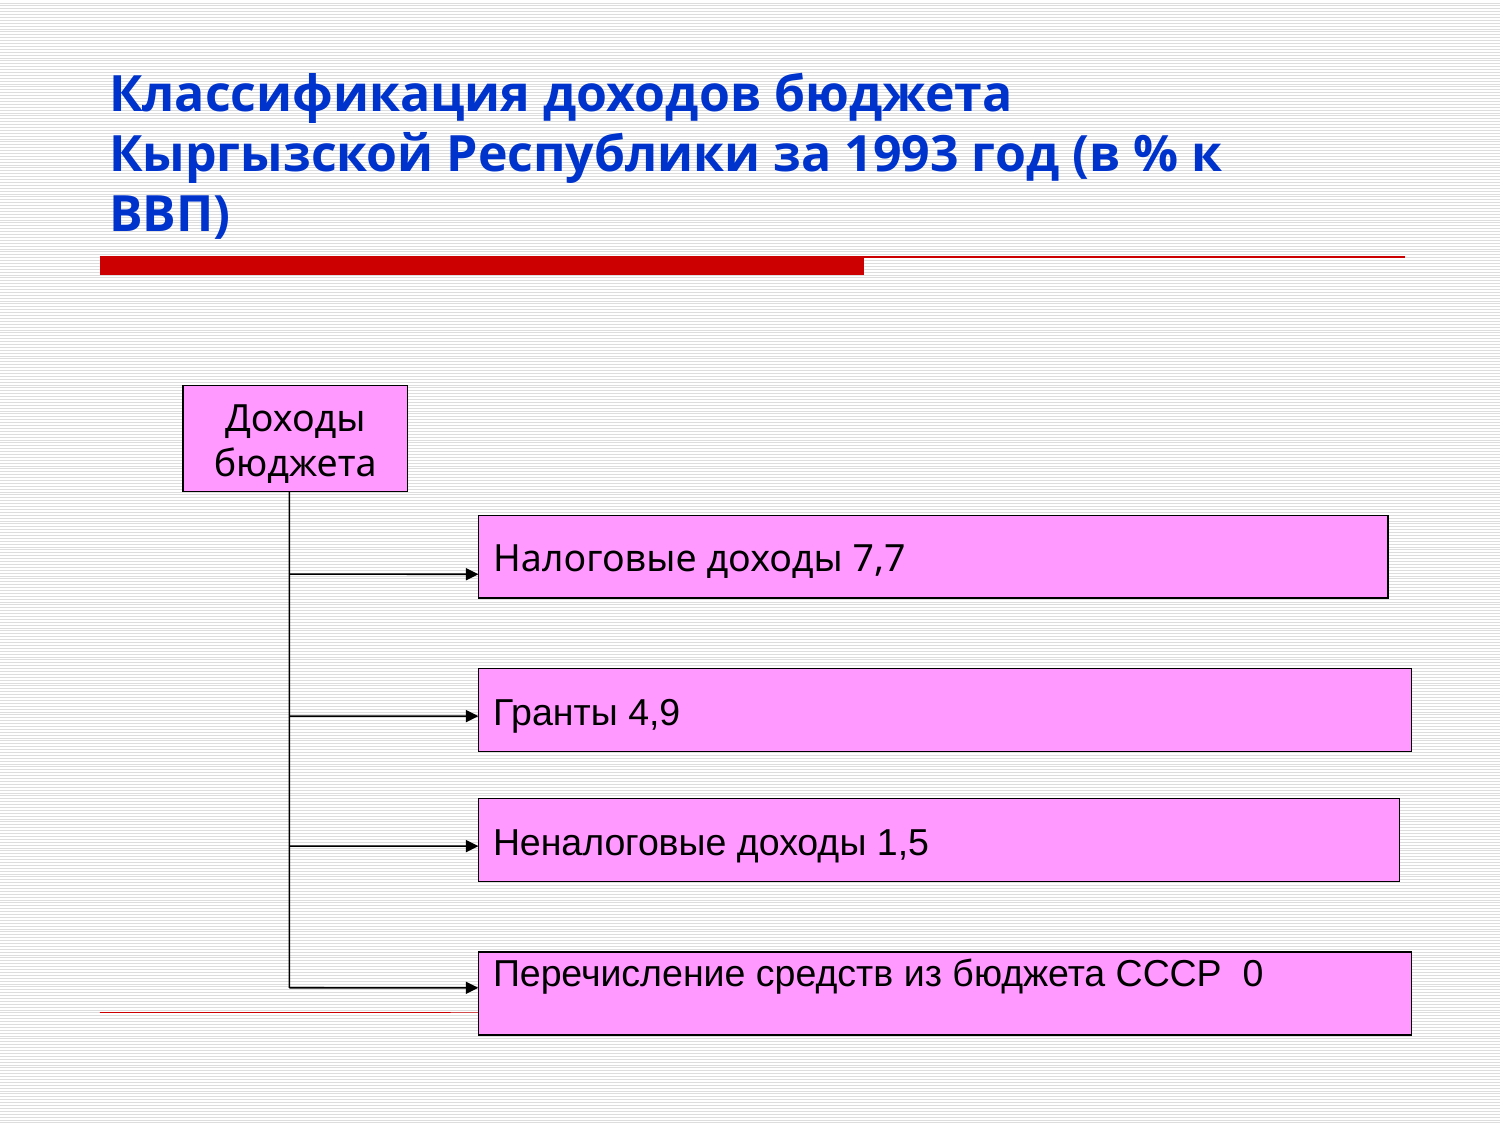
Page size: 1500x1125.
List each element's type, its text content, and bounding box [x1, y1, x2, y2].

text_box Налоговые доходы 7,7 [478, 515, 1388, 598]
text_box Доходы бюджета [183, 385, 408, 492]
text_box [289, 568, 478, 581]
text_box [289, 839, 478, 853]
text_box [289, 709, 478, 723]
text_box Перечисление средств из бюджета СССР 0 [478, 952, 1412, 1035]
title Классификация доходов бюджета Кыргызской Республики за 1993 год (в % к ВВП) [94, 126, 1334, 250]
text_box [289, 981, 478, 995]
text_box Гранты 4,9 [478, 668, 1412, 752]
text_box Неналоговые доходы 1,5 [478, 798, 1400, 882]
